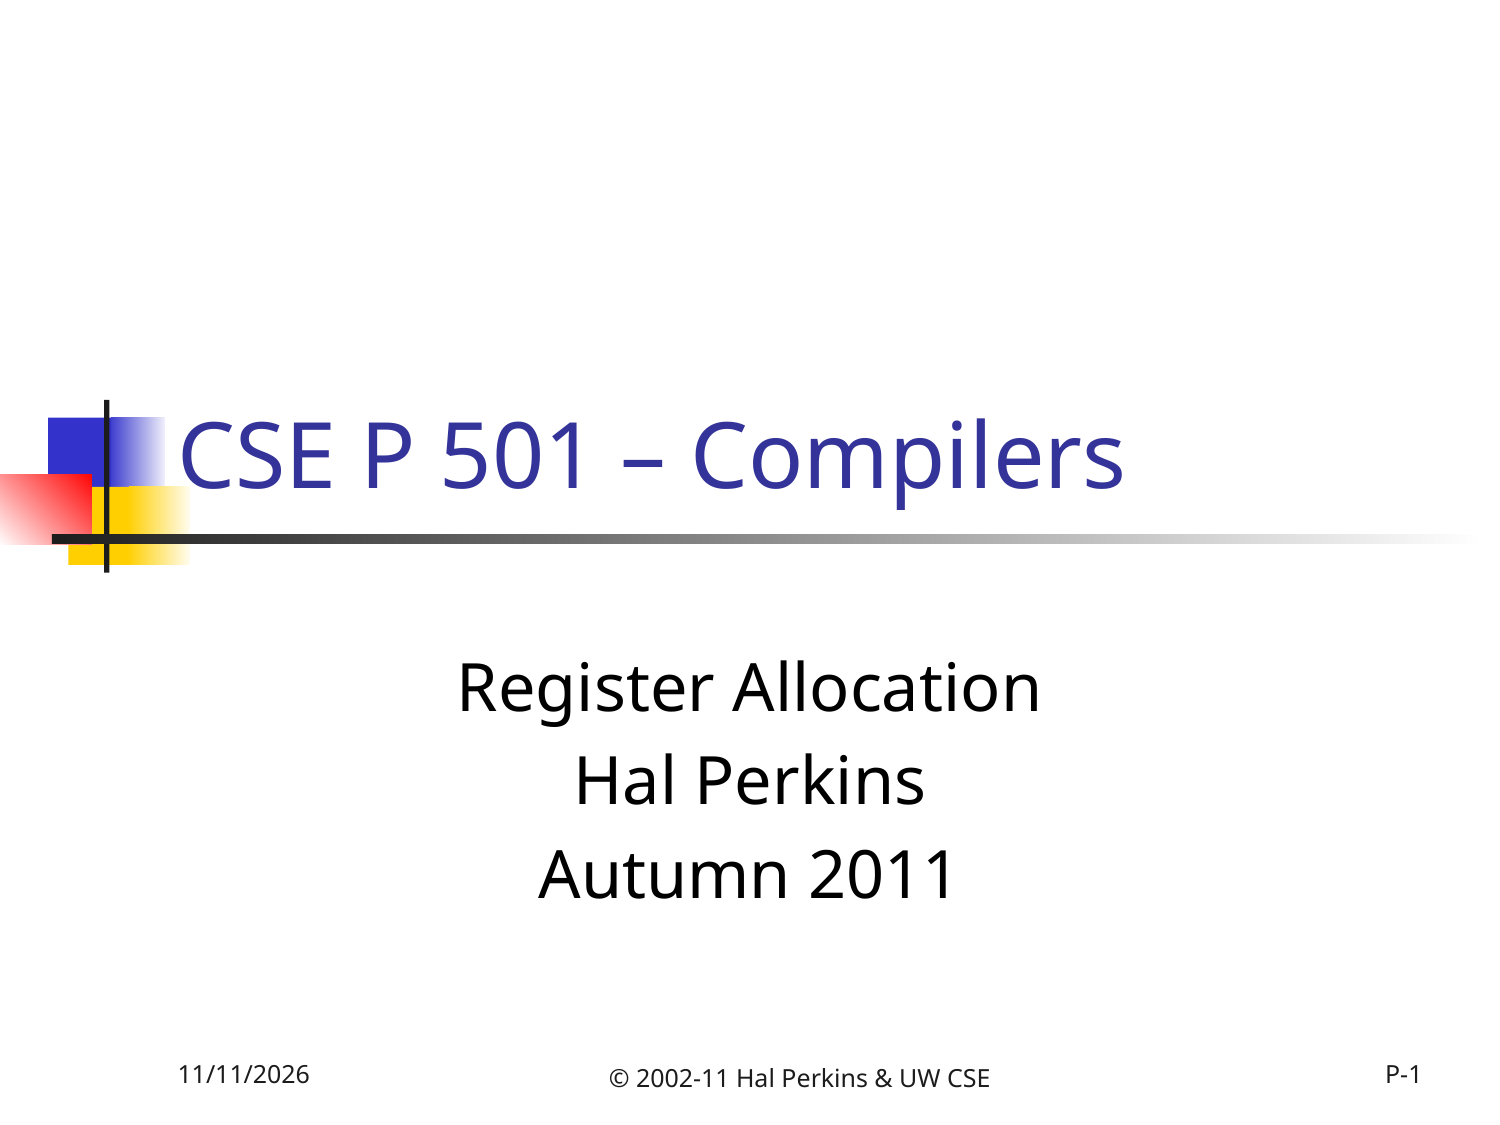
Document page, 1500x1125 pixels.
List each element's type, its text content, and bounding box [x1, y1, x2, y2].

footer © 2002-11 Hal Perkins & UW CSE [562, 1024, 1038, 1101]
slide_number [162, 1024, 476, 1101]
title CSE P 501 – Compilers [162, 275, 1438, 515]
subtitle Register Allocation Hal Perkins Autumn 2011 [225, 637, 1275, 925]
slide_number P-1 [1124, 1024, 1438, 1101]
